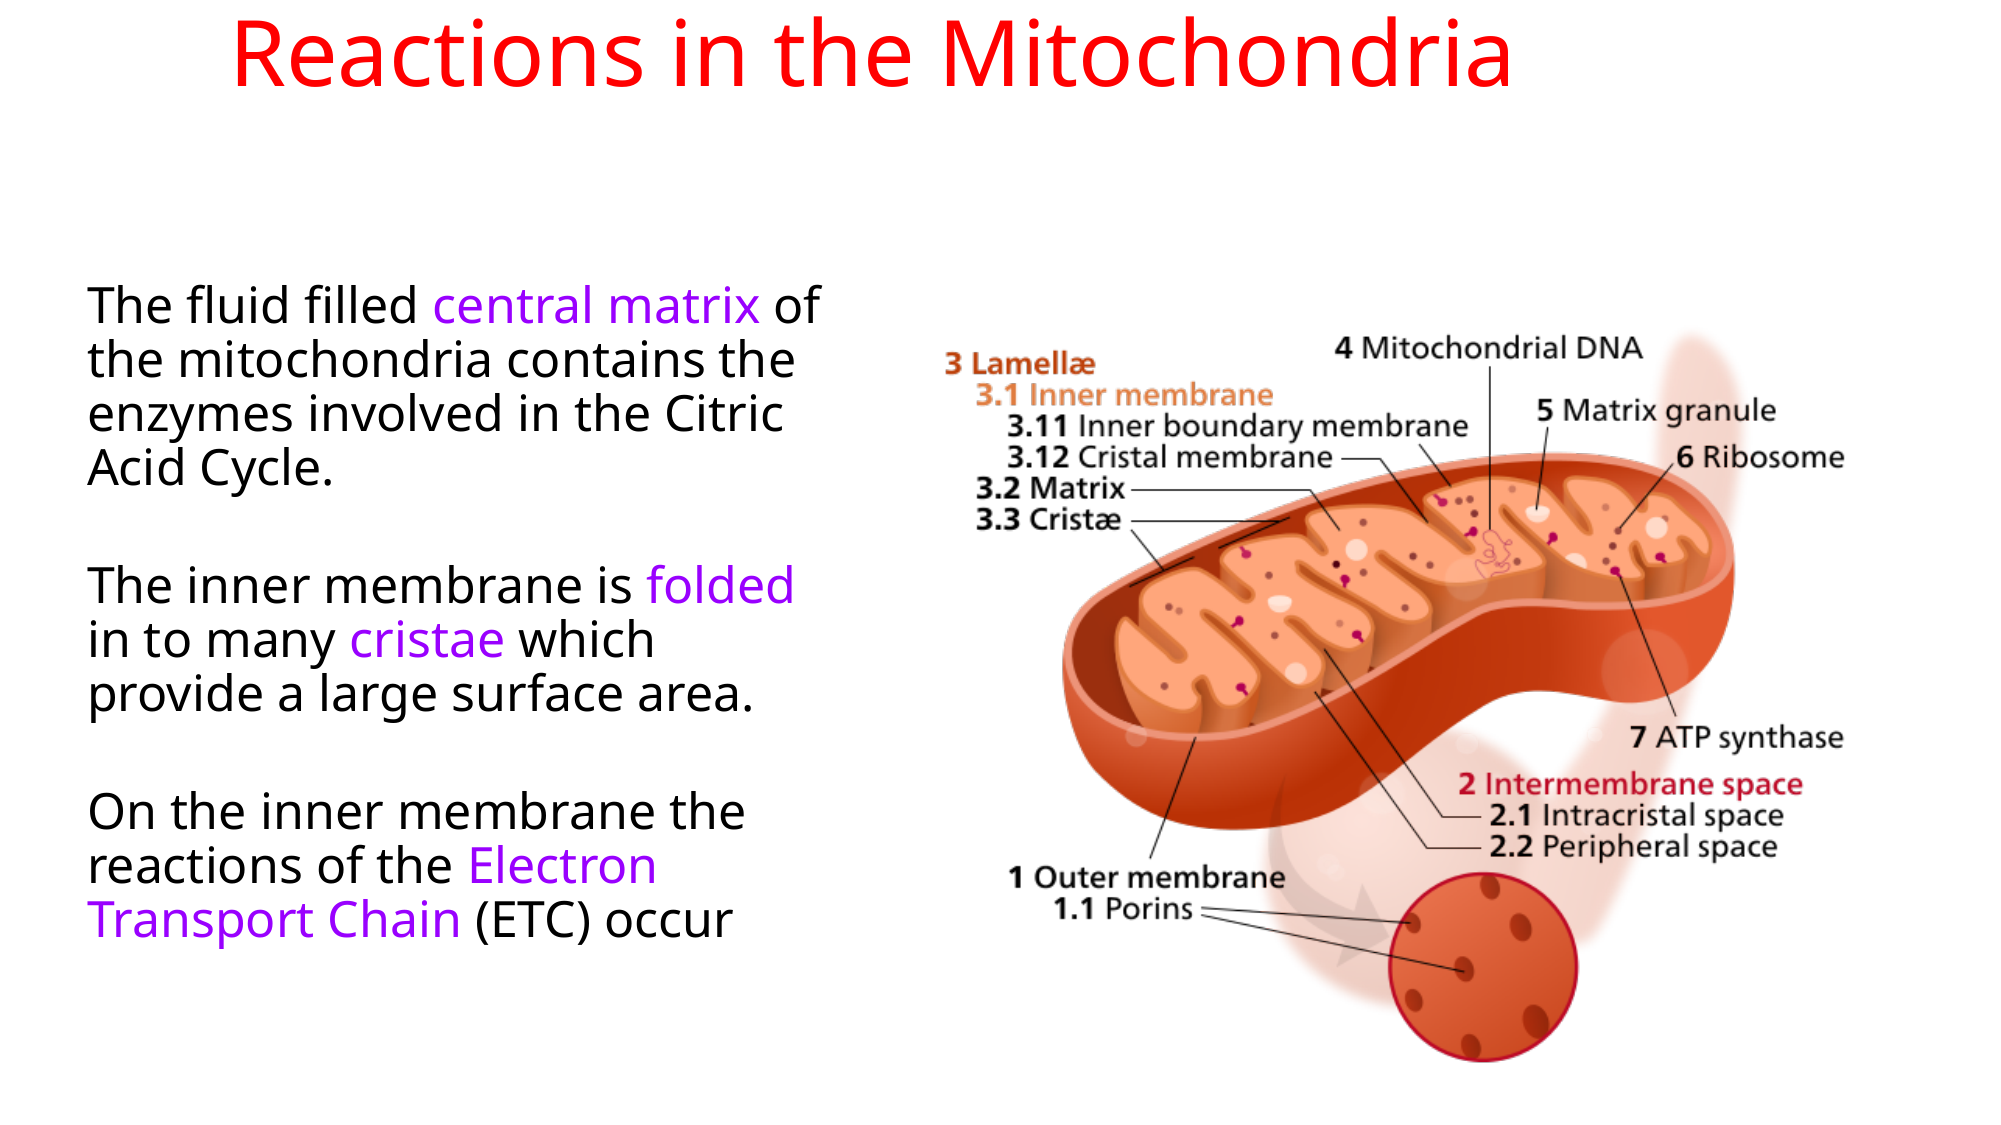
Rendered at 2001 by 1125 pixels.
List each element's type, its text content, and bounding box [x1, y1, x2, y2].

text_box The fluid filled central matrix of the mitochondria contains the enzymes involved in the Citric Acid Cycle. The inner membrane is folded in to many cristae which provide a large surface area. On the inner membrane the reactions of the Electron Transport Chain (ETC) occur [72, 227, 847, 1026]
text_box Reactions in the Mitochondria [214, 0, 1899, 188]
picture [929, 312, 1863, 1075]
